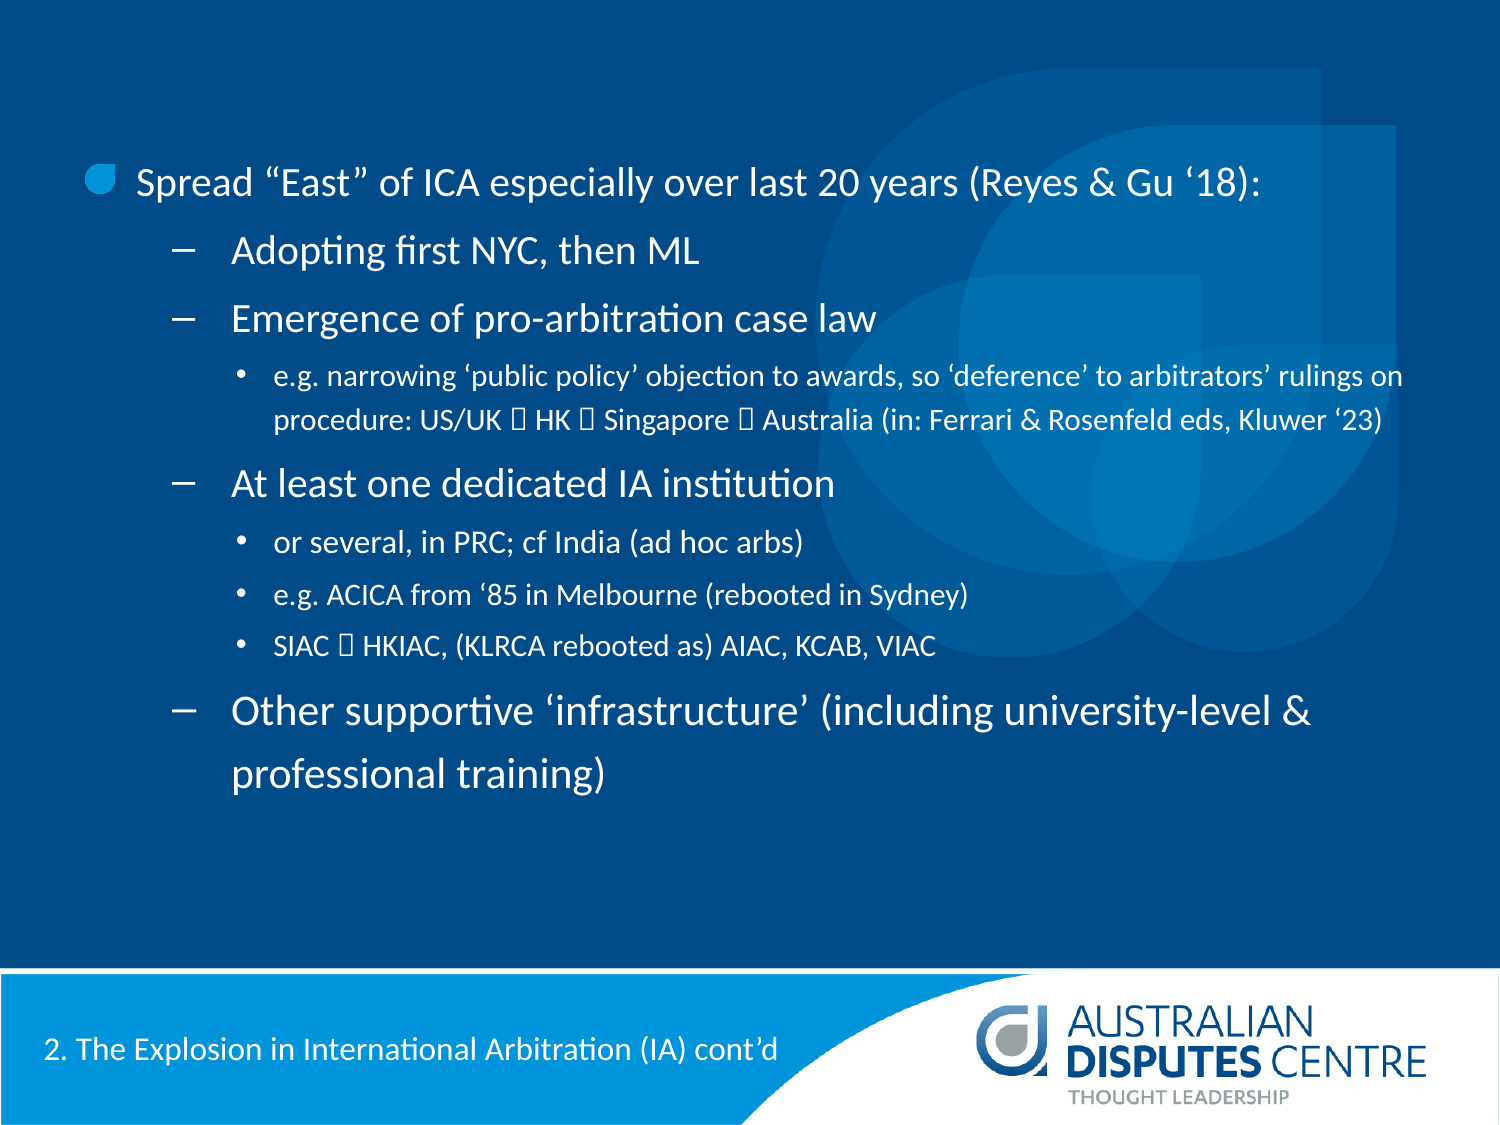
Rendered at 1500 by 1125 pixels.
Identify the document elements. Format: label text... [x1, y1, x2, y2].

list Spread “East” of ICA especially over last 20 years (Reyes & Gu ‘18): Adopting first NYC, then ML Emergence of pro-arbitration case law e.g. narrowing ‘public policy’ objection to awards, so ‘deference’ to arbitrators’ rulings on procedure: US/UK  HK  Singapore  Australia (in: Ferrari & Rosenfeld eds, Kluwer ‘23) At least one dedicated IA institution or several, in PRC; cf India (ad hoc arbs) e.g. ACICA from ‘85 in Melbourne (rebooted in Sydney) SIAC  HKIAC, (KLRCA rebooted as) AIAC, KCAB, VIAC Other supportive ‘infrastructure’ (including university-level & professional training) [70, 136, 1472, 1020]
picture [85, 164, 93, 172]
picture [0, 0, 1500, 1125]
text_box 2. The Explosion in International Arbitration (IA) cont’d [28, 1019, 902, 1075]
picture [107, 186, 115, 194]
picture [85, 186, 93, 194]
